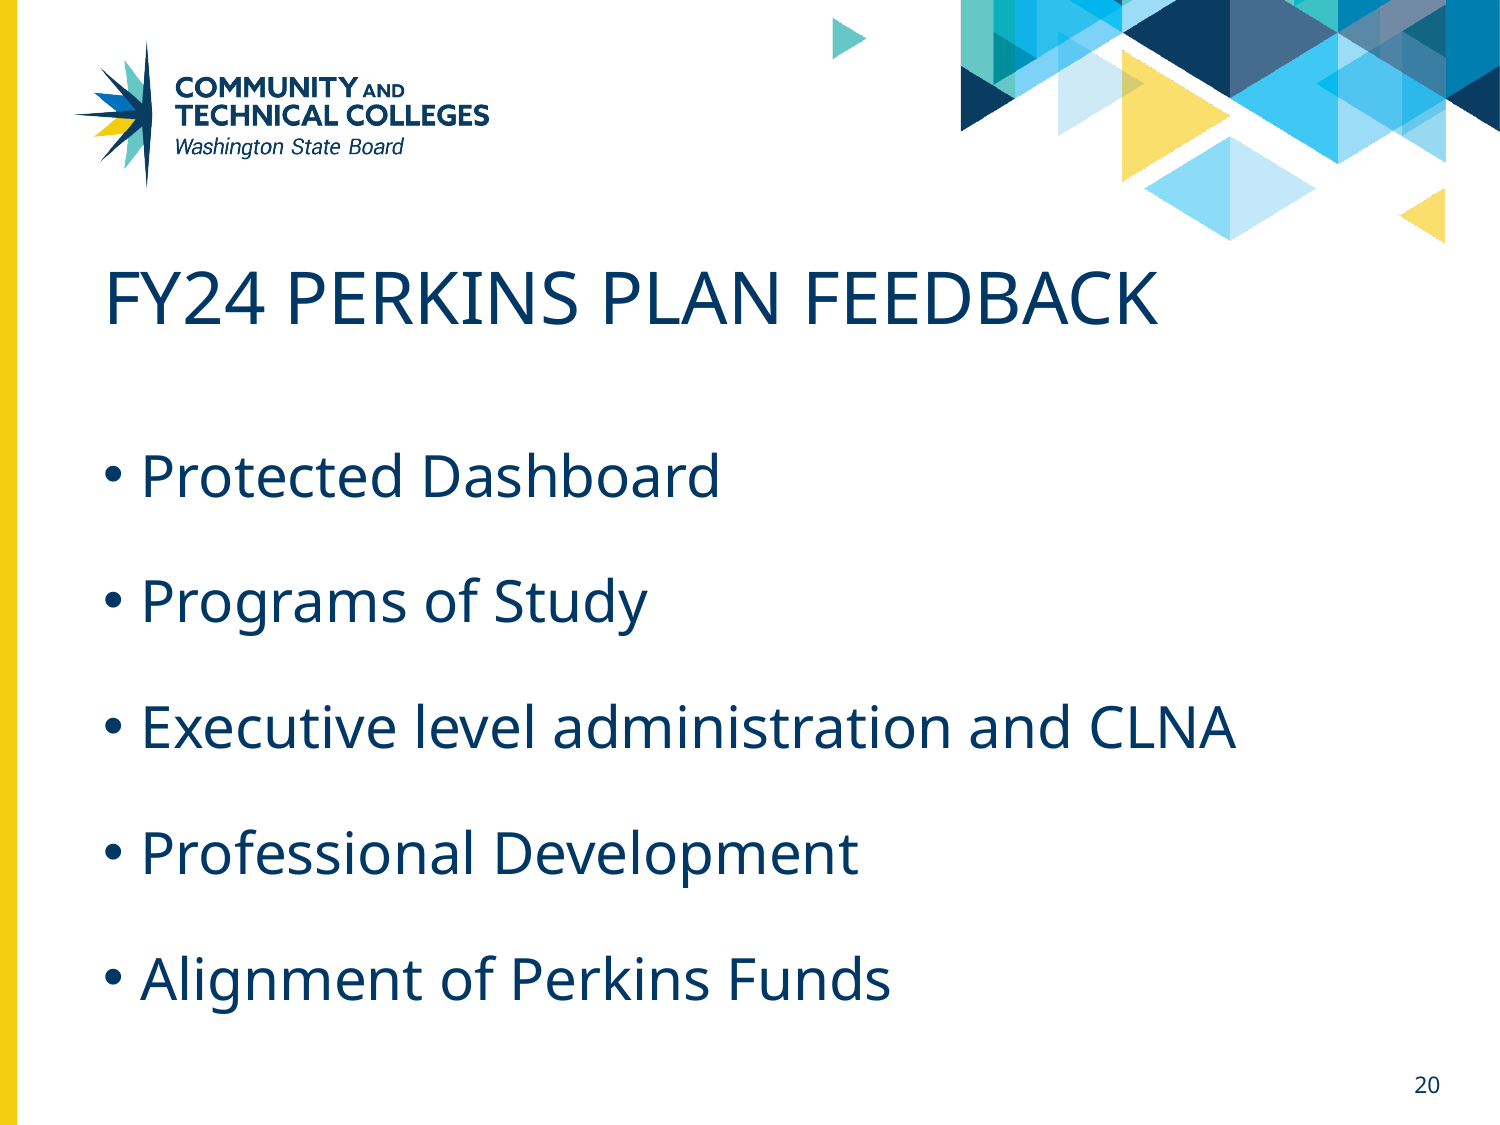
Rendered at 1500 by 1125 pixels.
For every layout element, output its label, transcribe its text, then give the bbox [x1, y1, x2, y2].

picture [17, 25, 557, 228]
slide_number 20 [1378, 1063, 1456, 1103]
picture [832, 0, 1500, 243]
title FY24 Perkins Plan Feedback [88, 254, 1456, 385]
list Protected Dashboard Programs of Study Executive level administration and CLNA Professional Development Alignment of Perkins Funds [88, 396, 1456, 1013]
